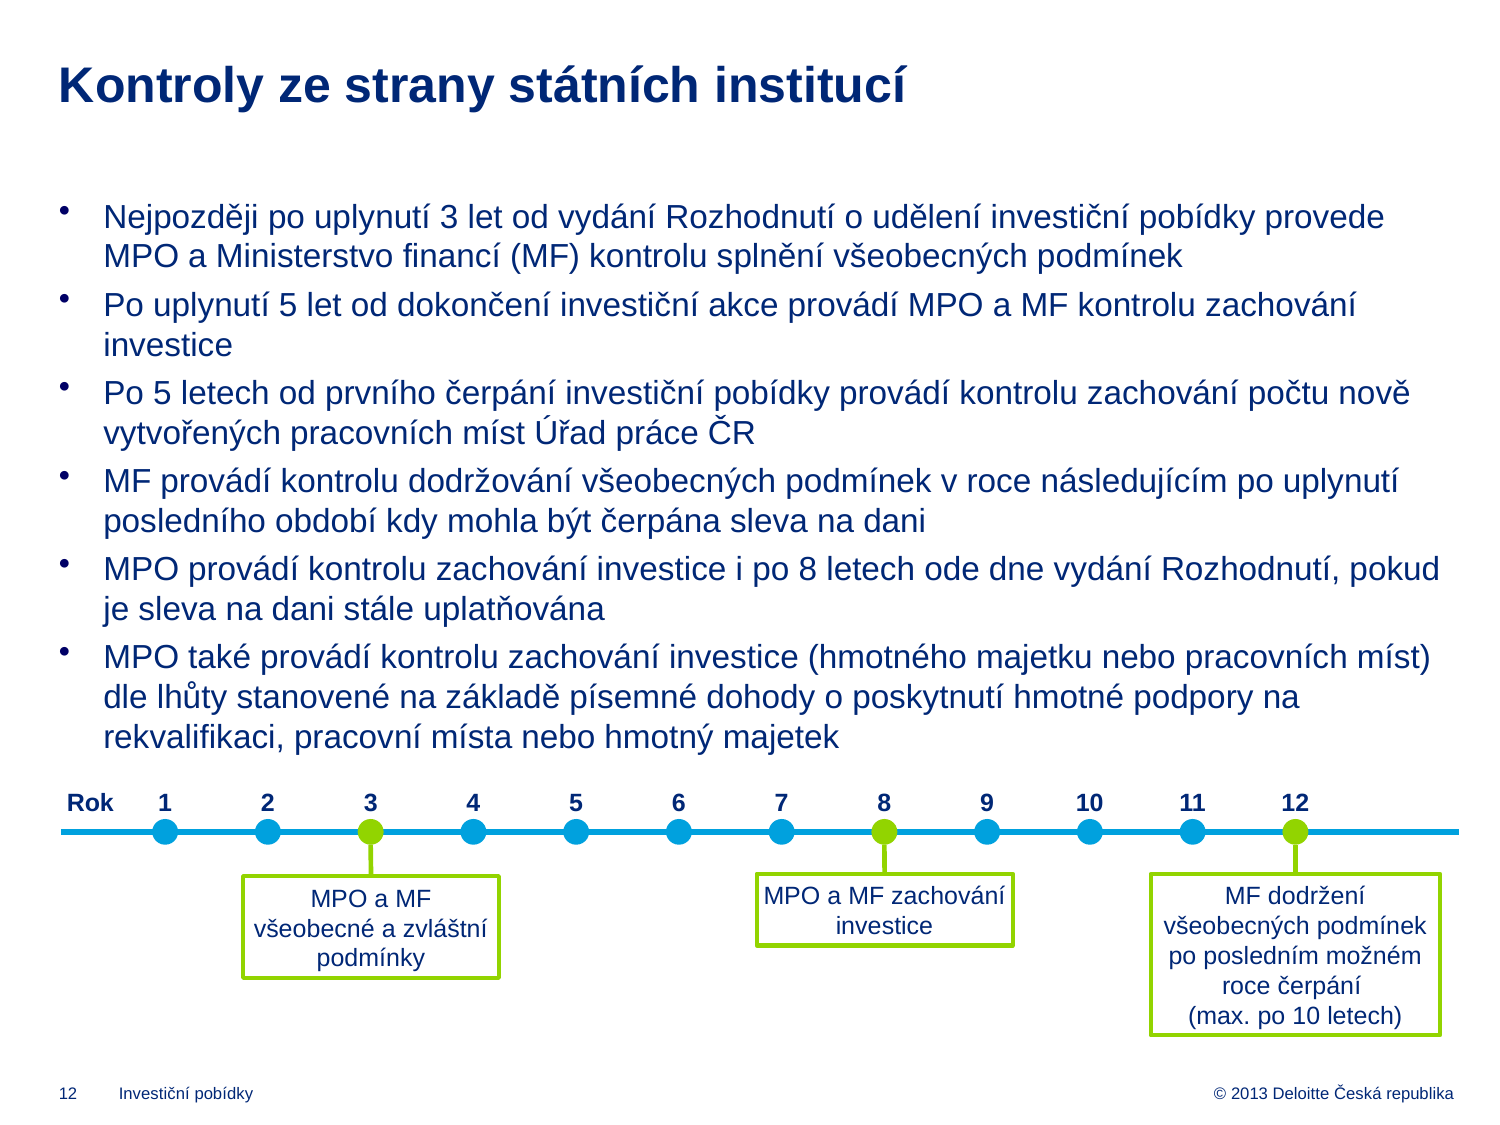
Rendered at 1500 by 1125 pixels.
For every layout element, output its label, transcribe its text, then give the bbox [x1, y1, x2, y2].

text_box [1285, 840, 1306, 845]
text_box MPO a MF všeobecné a zvláštní podmínky [241, 874, 501, 980]
text_box 10 [1064, 781, 1116, 819]
text_box [463, 840, 484, 845]
text_box Rok [60, 781, 140, 831]
text_box [357, 819, 384, 831]
text_box [152, 819, 178, 831]
text_box [257, 840, 278, 845]
text_box [768, 819, 795, 831]
text_box [974, 819, 1000, 831]
text_box [1179, 819, 1206, 831]
list Nejpozději po uplynutí 3 let od vydání Rozhodnutí o udělení investiční pobídky provede MPO a Ministerstvo financí (MF) kontrolu splnění všeobecných podmínek Po uplynutí 5 let od dokončení investiční akce provádí MPO a MF kontrolu zachování investice Po 5 letech od prvního čerpání investiční pobídky provádí kontrolu zachování počtu nově vytvořených pracovních míst Úřad práce ČR MF provádí kontrolu dodržování všeobecných podmínek v roce následujícím po uplynutí posledního období kdy mohla být čerpána sleva na dani MPO provádí kontrolu zachování investice i po 8 letech ode dne vydání Rozhodnutí, pokud je sleva na dani stále uplatňována MPO také provádí kontrolu zachování investice (hmotného majetku nebo pracovních míst) dle lhůty stanovené na základě písemné dohody o poskytnutí hmotné podpory na rekvalifikaci, pracovní místa nebo hmotný majetek [58, 194, 1459, 667]
text_box 7 [756, 781, 808, 819]
text_box 5 [550, 781, 602, 819]
text_box [155, 840, 176, 845]
text_box [666, 819, 692, 831]
text_box [563, 819, 590, 831]
text_box [1077, 819, 1103, 831]
title Kontroly ze strany státních institucí [58, 58, 1459, 185]
text_box [874, 840, 895, 845]
text_box [977, 840, 998, 845]
text_box 12 [1269, 781, 1321, 819]
text_box 1 [140, 781, 191, 819]
text_box MF dodržení všeobecných podmínek po posledním možném roce čerpání (max. po 10 letech) [1149, 872, 1442, 1037]
footer Investiční pobídky [118, 1079, 980, 1107]
text_box [460, 819, 487, 831]
text_box 8 [858, 781, 910, 819]
text_box 2 [242, 781, 294, 819]
text_box [871, 819, 898, 831]
text_box 4 [447, 781, 499, 819]
text_box 11 [1167, 781, 1219, 819]
text_box [1079, 840, 1100, 845]
text_box [1182, 840, 1203, 845]
text_box [255, 819, 281, 831]
text_box 6 [653, 781, 705, 819]
text_box 3 [345, 781, 397, 819]
text_box [669, 840, 689, 845]
text_box [360, 840, 381, 845]
text_box 9 [961, 781, 1013, 819]
text_box [1282, 819, 1309, 831]
text_box [566, 840, 587, 845]
text_box MPO a MF zachování investice [755, 872, 1015, 948]
text_box [771, 840, 792, 845]
